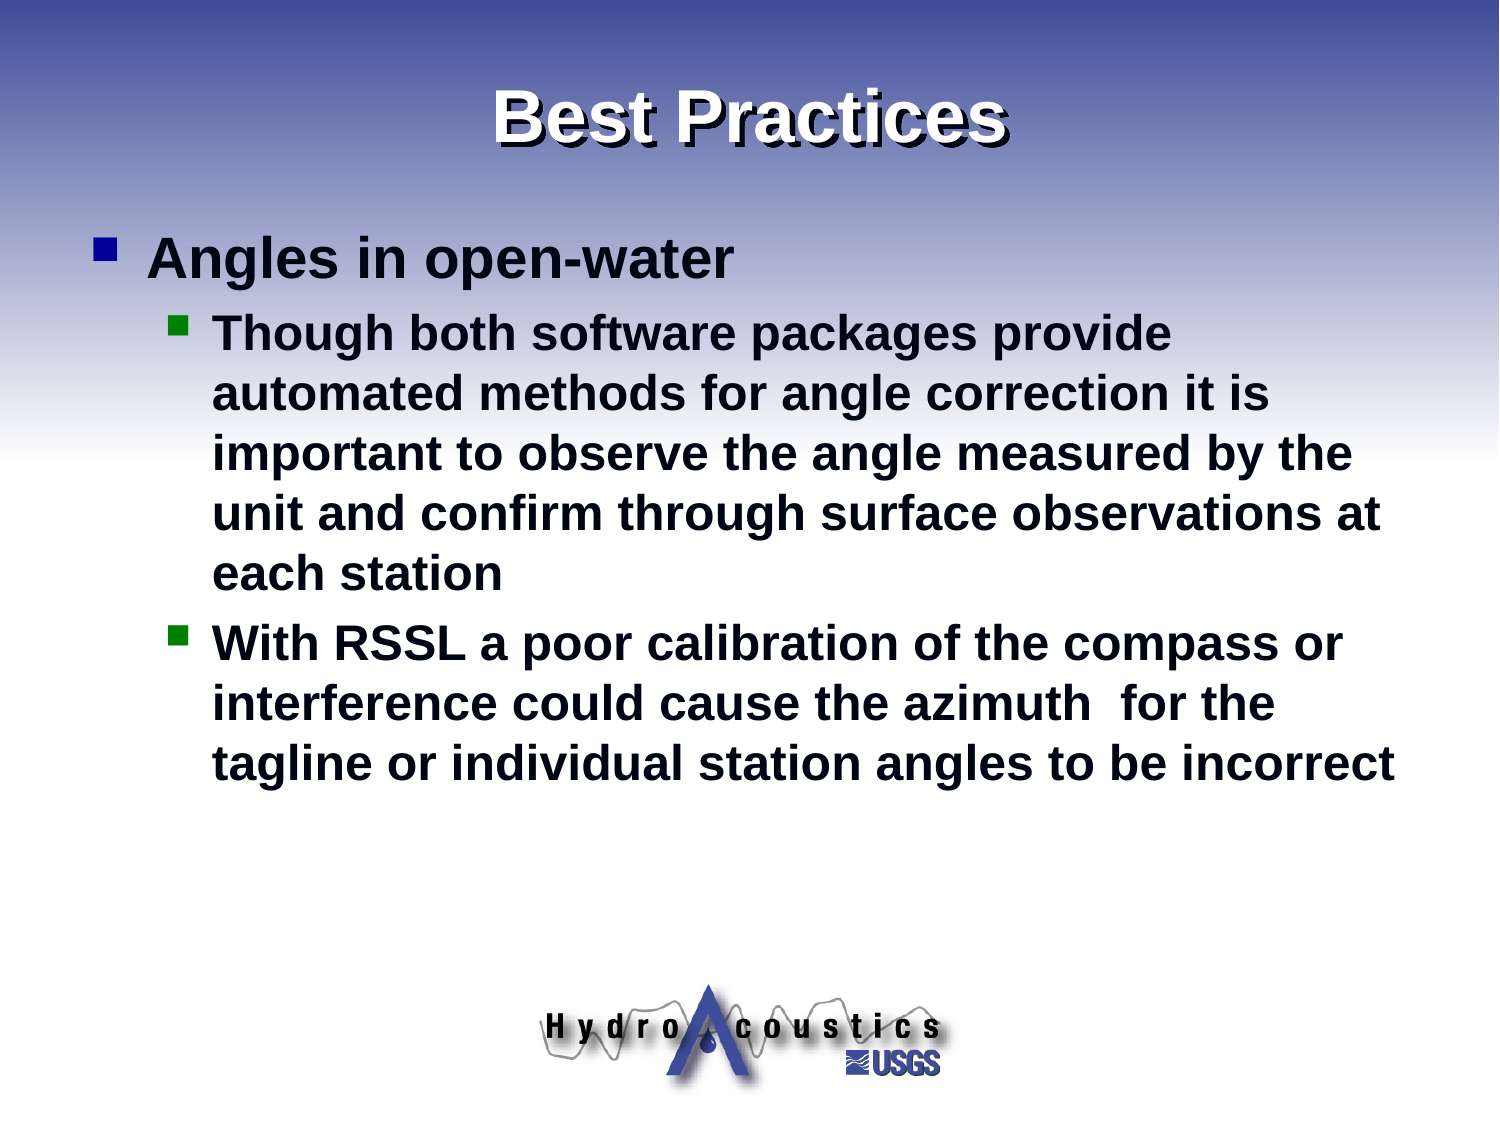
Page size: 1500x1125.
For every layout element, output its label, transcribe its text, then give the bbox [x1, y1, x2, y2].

picture [537, 1056, 963, 1101]
list Angles in open-water Though both software packages provide automated methods for angle correction it is important to observe the angle measured by the unit and confirm through surface observations at each station With RSSL a poor calibration of the compass or interference could cause the azimuth for the tagline or individual station angles to be incorrect [74, 212, 1426, 1056]
title Best Practices [74, 62, 1426, 163]
